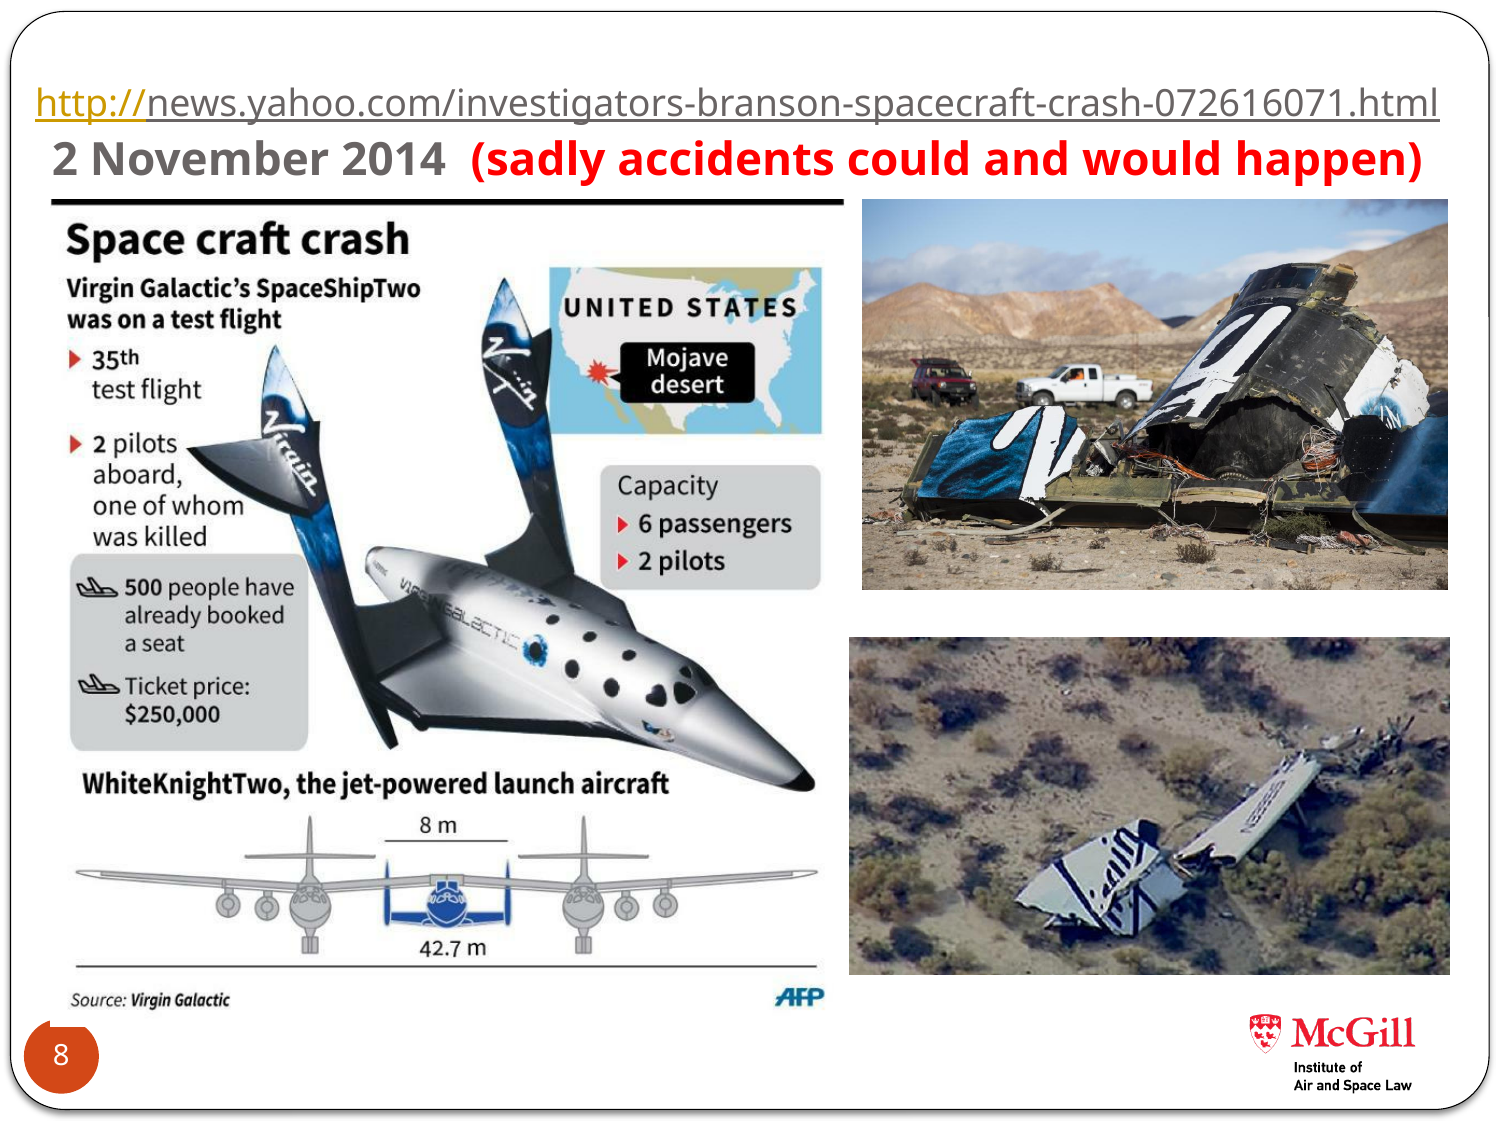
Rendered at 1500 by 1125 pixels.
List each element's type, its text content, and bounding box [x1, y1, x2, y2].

picture [1237, 999, 1433, 1107]
picture [849, 637, 1451, 976]
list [49, 199, 846, 1027]
picture [862, 199, 1448, 591]
slide_number 8 [23, 1023, 99, 1094]
title http://news.yahoo.com/investigators-branson-spacecraft-crash-072616071.html 2 November 2014 (sadly accidents could and would happen) [12, 45, 1463, 200]
